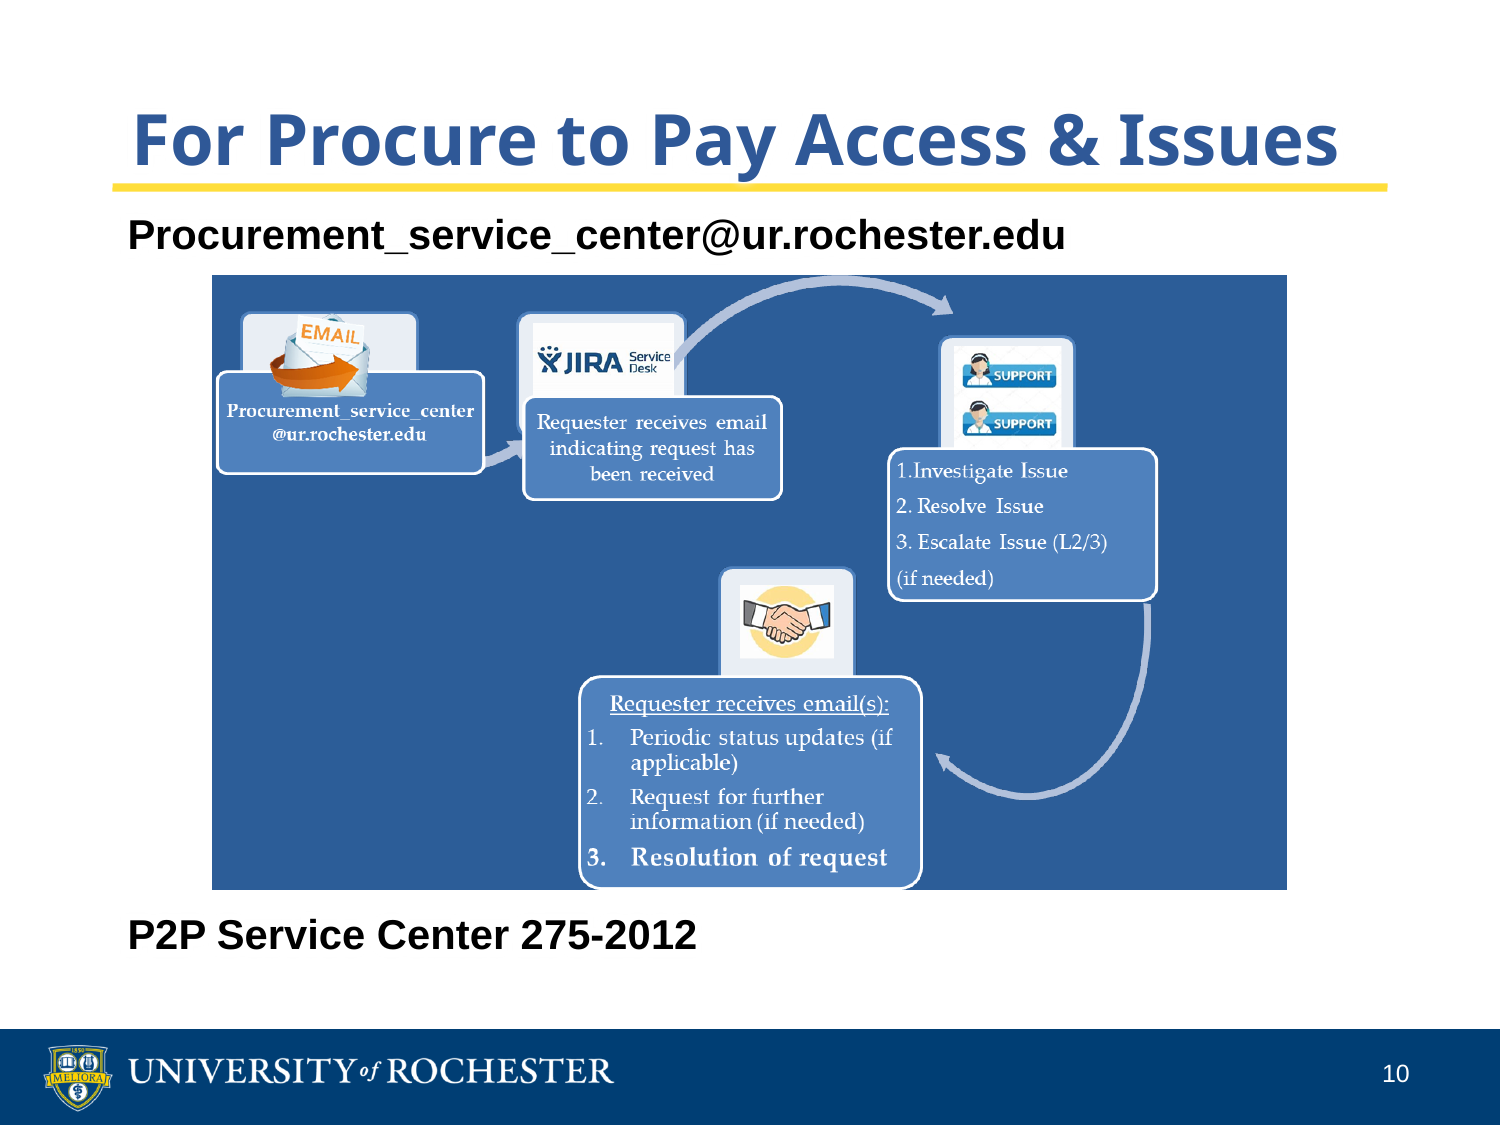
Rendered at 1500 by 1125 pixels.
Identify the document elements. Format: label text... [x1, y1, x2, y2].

picture [0, 1029, 1500, 1125]
list Procurement_service_center@ur.rochester.edu P2P Service Center 275-2012 [112, 200, 1392, 1000]
picture [212, 274, 1288, 891]
title For Procure to Pay Access & Issues [116, 0, 1392, 188]
